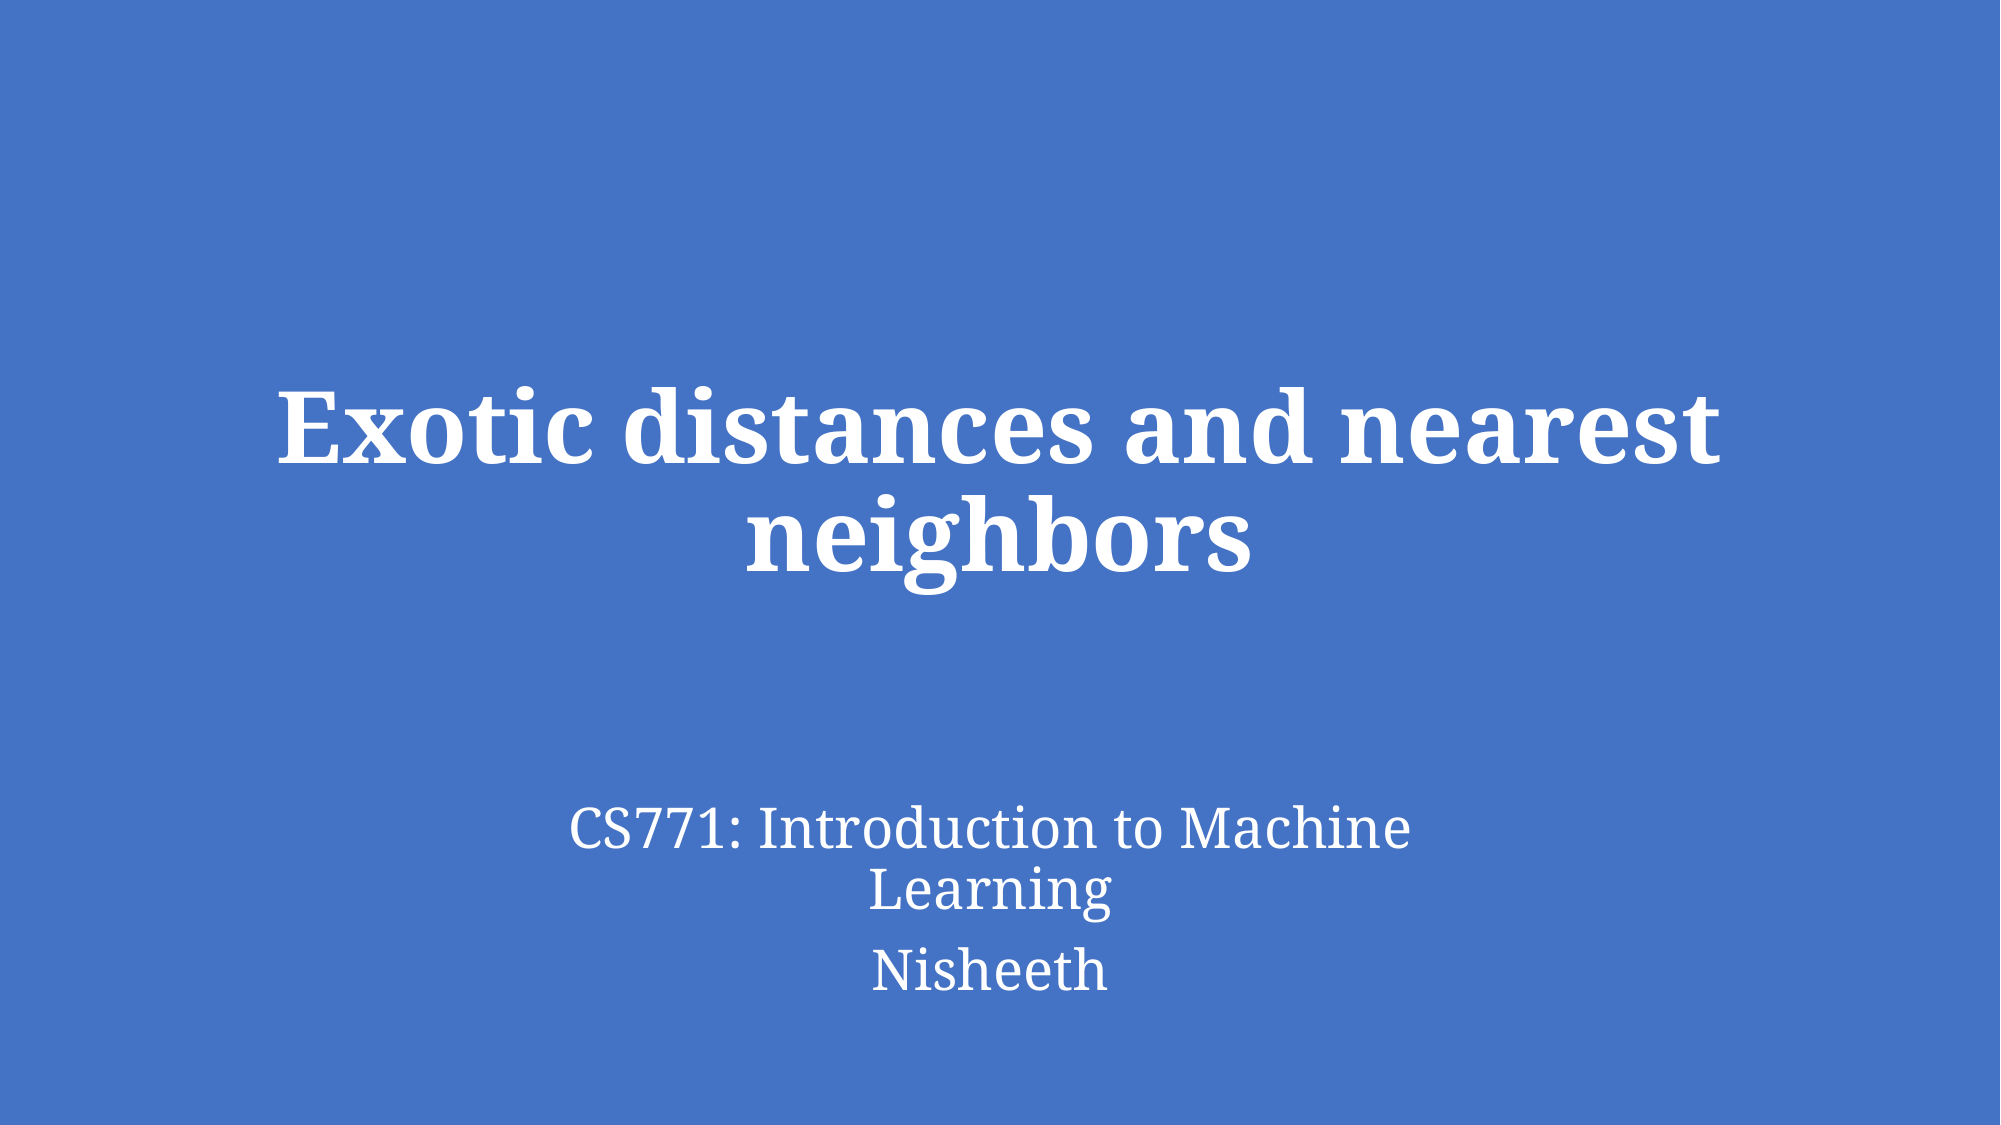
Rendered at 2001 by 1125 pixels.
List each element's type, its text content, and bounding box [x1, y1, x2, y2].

subtitle CS771: Introduction to Machine Learning Nisheeth [475, 792, 1506, 928]
title Exotic distances and nearest neighbors [57, 368, 1943, 601]
